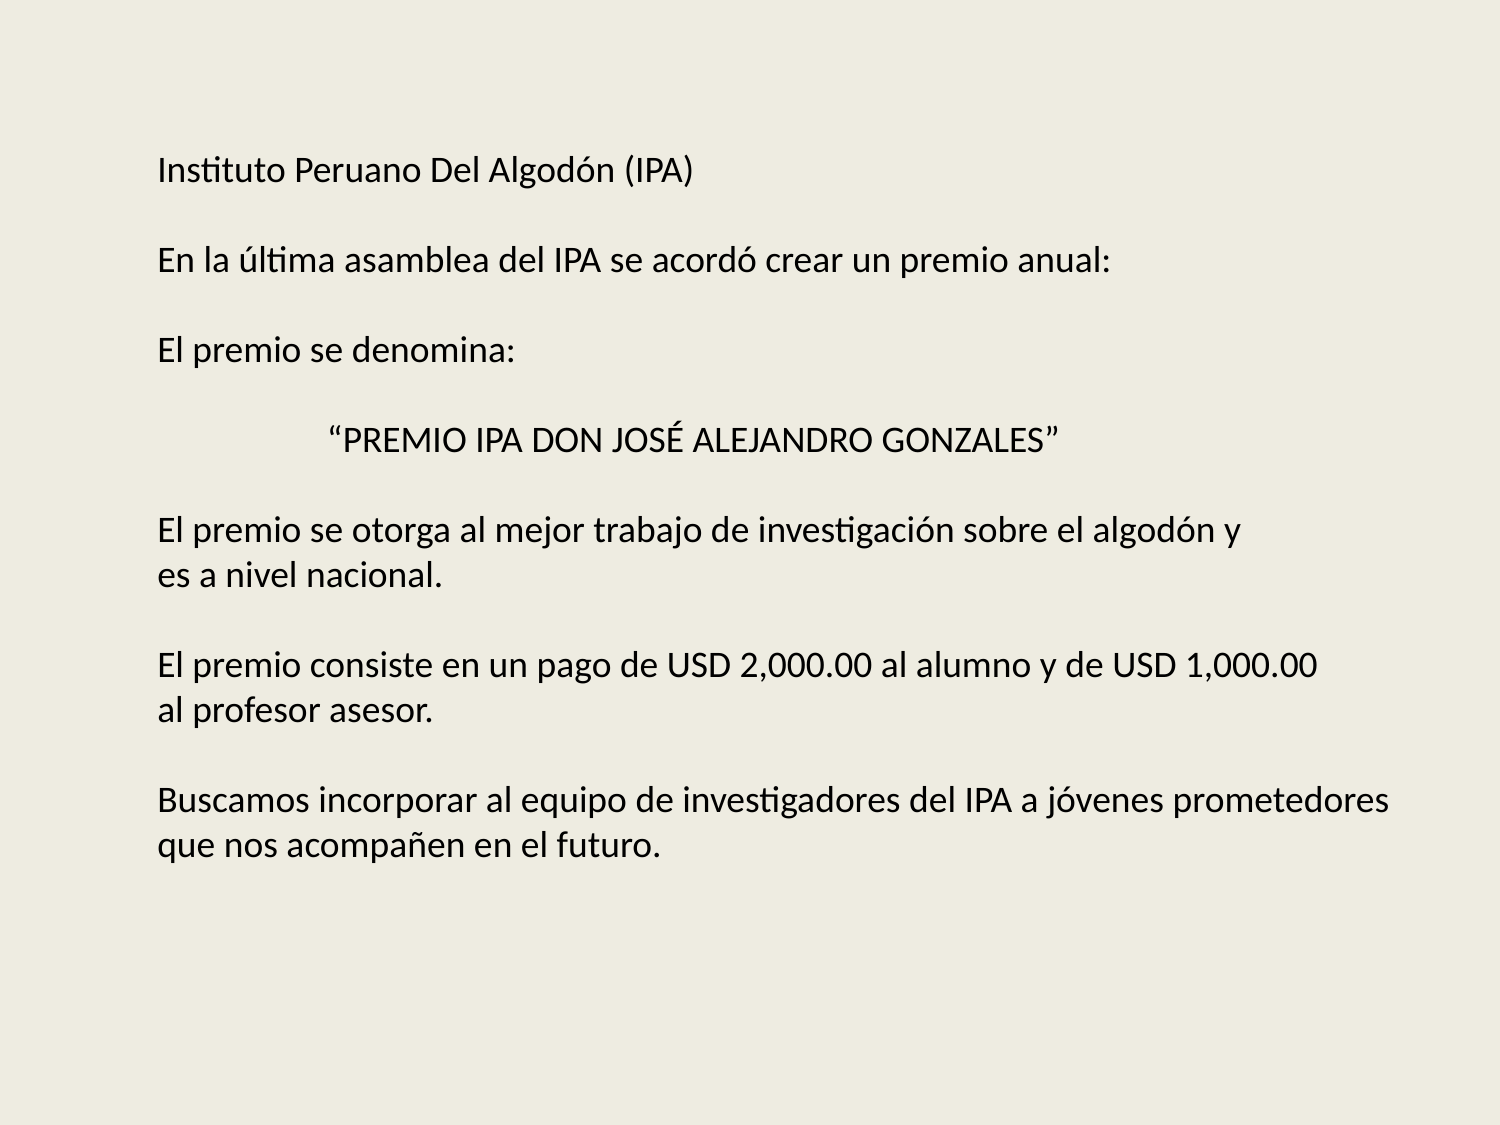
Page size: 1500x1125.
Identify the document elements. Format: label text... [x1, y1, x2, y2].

text_box Instituto Peruano Del Algodón (IPA) En la última asamblea del IPA se acordó crear un premio anual: El premio se denomina: “PREMIO IPA DON JOSÉ ALEJANDRO GONZALES” El premio se otorga al mejor trabajo de investigación sobre el algodón y es a nivel nacional. El premio consiste en un pago de USD 2,000.00 al alumno y de USD 1,000.00 al profesor asesor. Buscamos incorporar al equipo de investigadores del IPA a jóvenes prometedores que nos acompañen en el futuro. [142, 137, 1406, 918]
